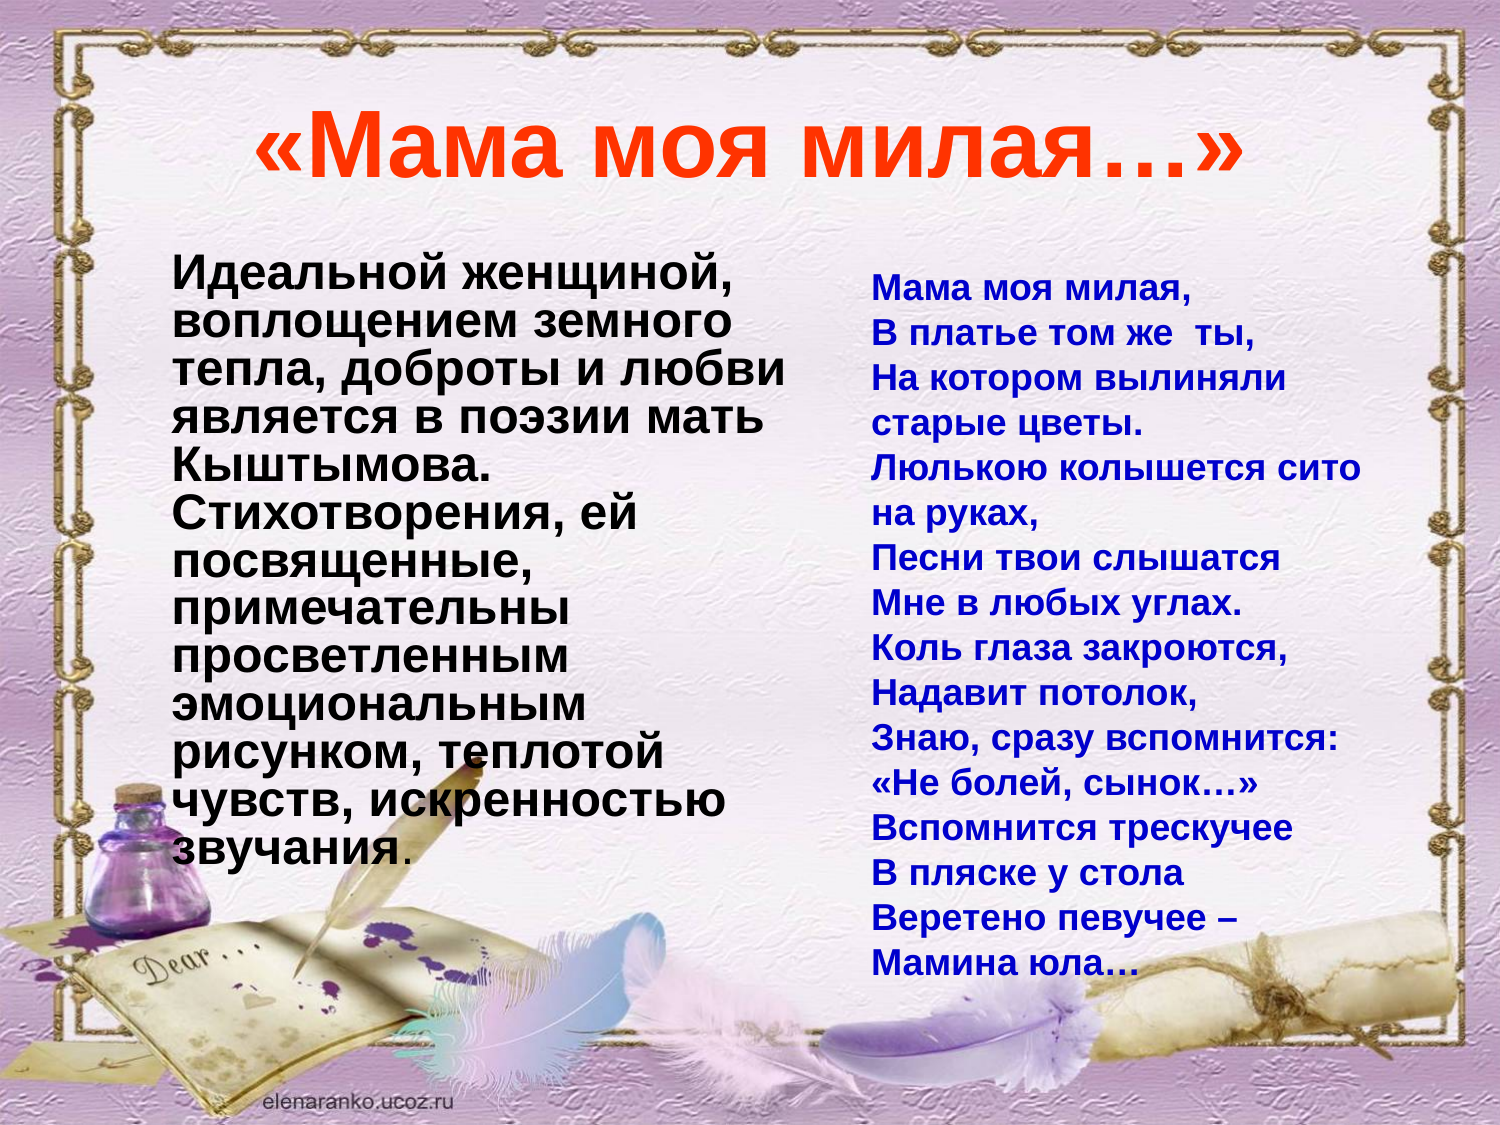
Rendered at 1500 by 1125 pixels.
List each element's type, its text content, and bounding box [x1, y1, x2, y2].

title «Мама моя милая…» [74, 44, 1426, 233]
picture [0, 0, 1500, 1125]
text_box Мама моя милая, В платье том же ты, На котором вылиняли старые цветы. Люлькою колышется сито на руках, Песни твои слышатся Мне в любых углах. Коль глаза закроются, Надавит потолок, Знаю, сразу вспомнится: «Не болей, сынок…» Вспомнится трескучее В пляске у стола Веретено певучее – Мамина юла… [856, 255, 1388, 1039]
list Идеальной женщиной, воплощением земного тепла, доброты и любви является в поэзии мать Кыштымова. Стихотворения, ей посвященные, примечательны просветленным эмоциональным рисунком, теплотой чувств, искренностью звучания. [100, 243, 810, 918]
